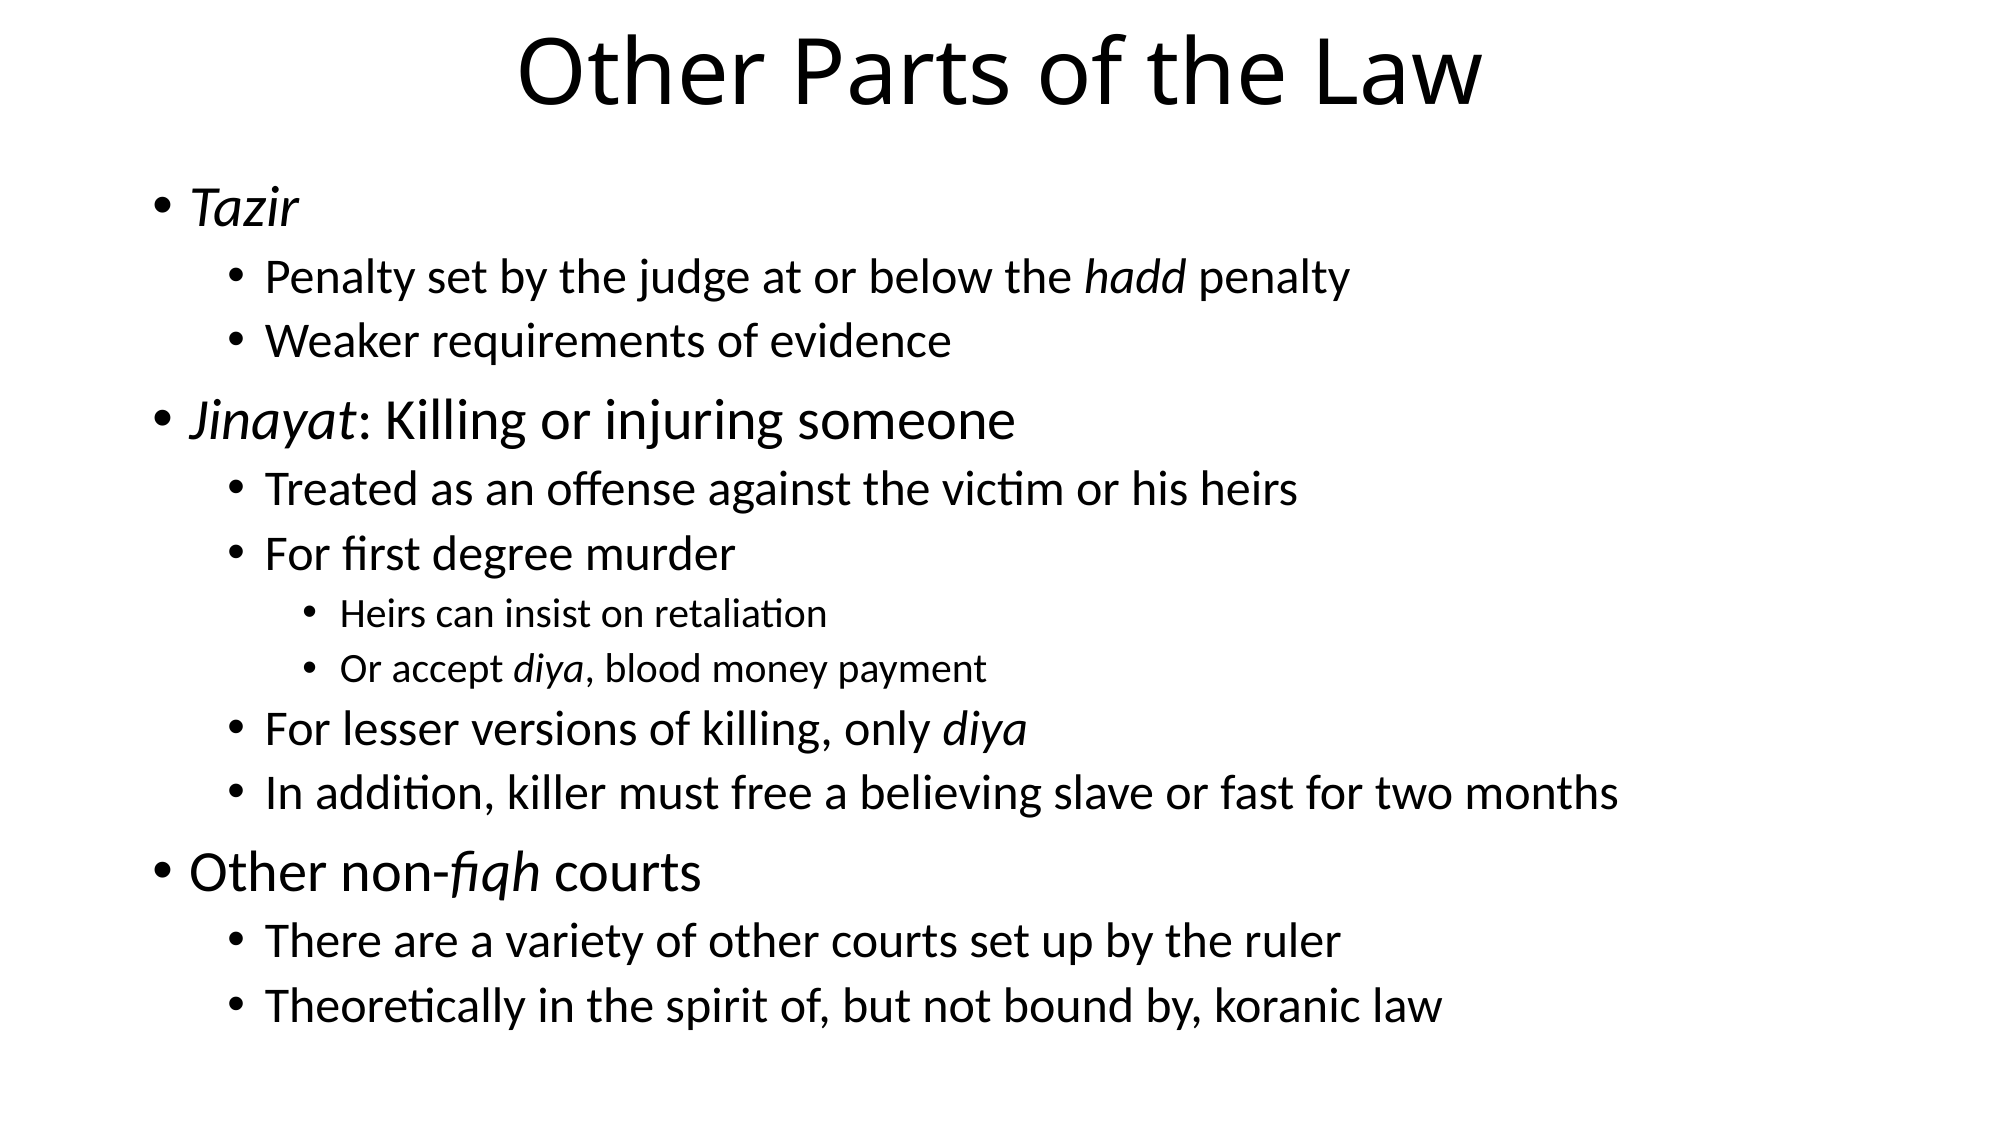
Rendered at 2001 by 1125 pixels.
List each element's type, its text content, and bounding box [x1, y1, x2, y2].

title Other Parts of the Law [137, 0, 1863, 150]
list Tazir Penalty set by the judge at or below the hadd penalty Weaker requirements of evidence Jinayat: Killing or injuring someone Treated as an offense against the victim or his heirs For first degree murder Heirs can insist on retaliation Or accept diya, blood money payment For lesser versions of killing, only diya In addition, killer must free a believing slave or fast for two months Other non-fiqh courts There are a variety of other courts set up by the ruler Theoretically in the spirit of, but not bound by, koranic law [137, 169, 1863, 1125]
